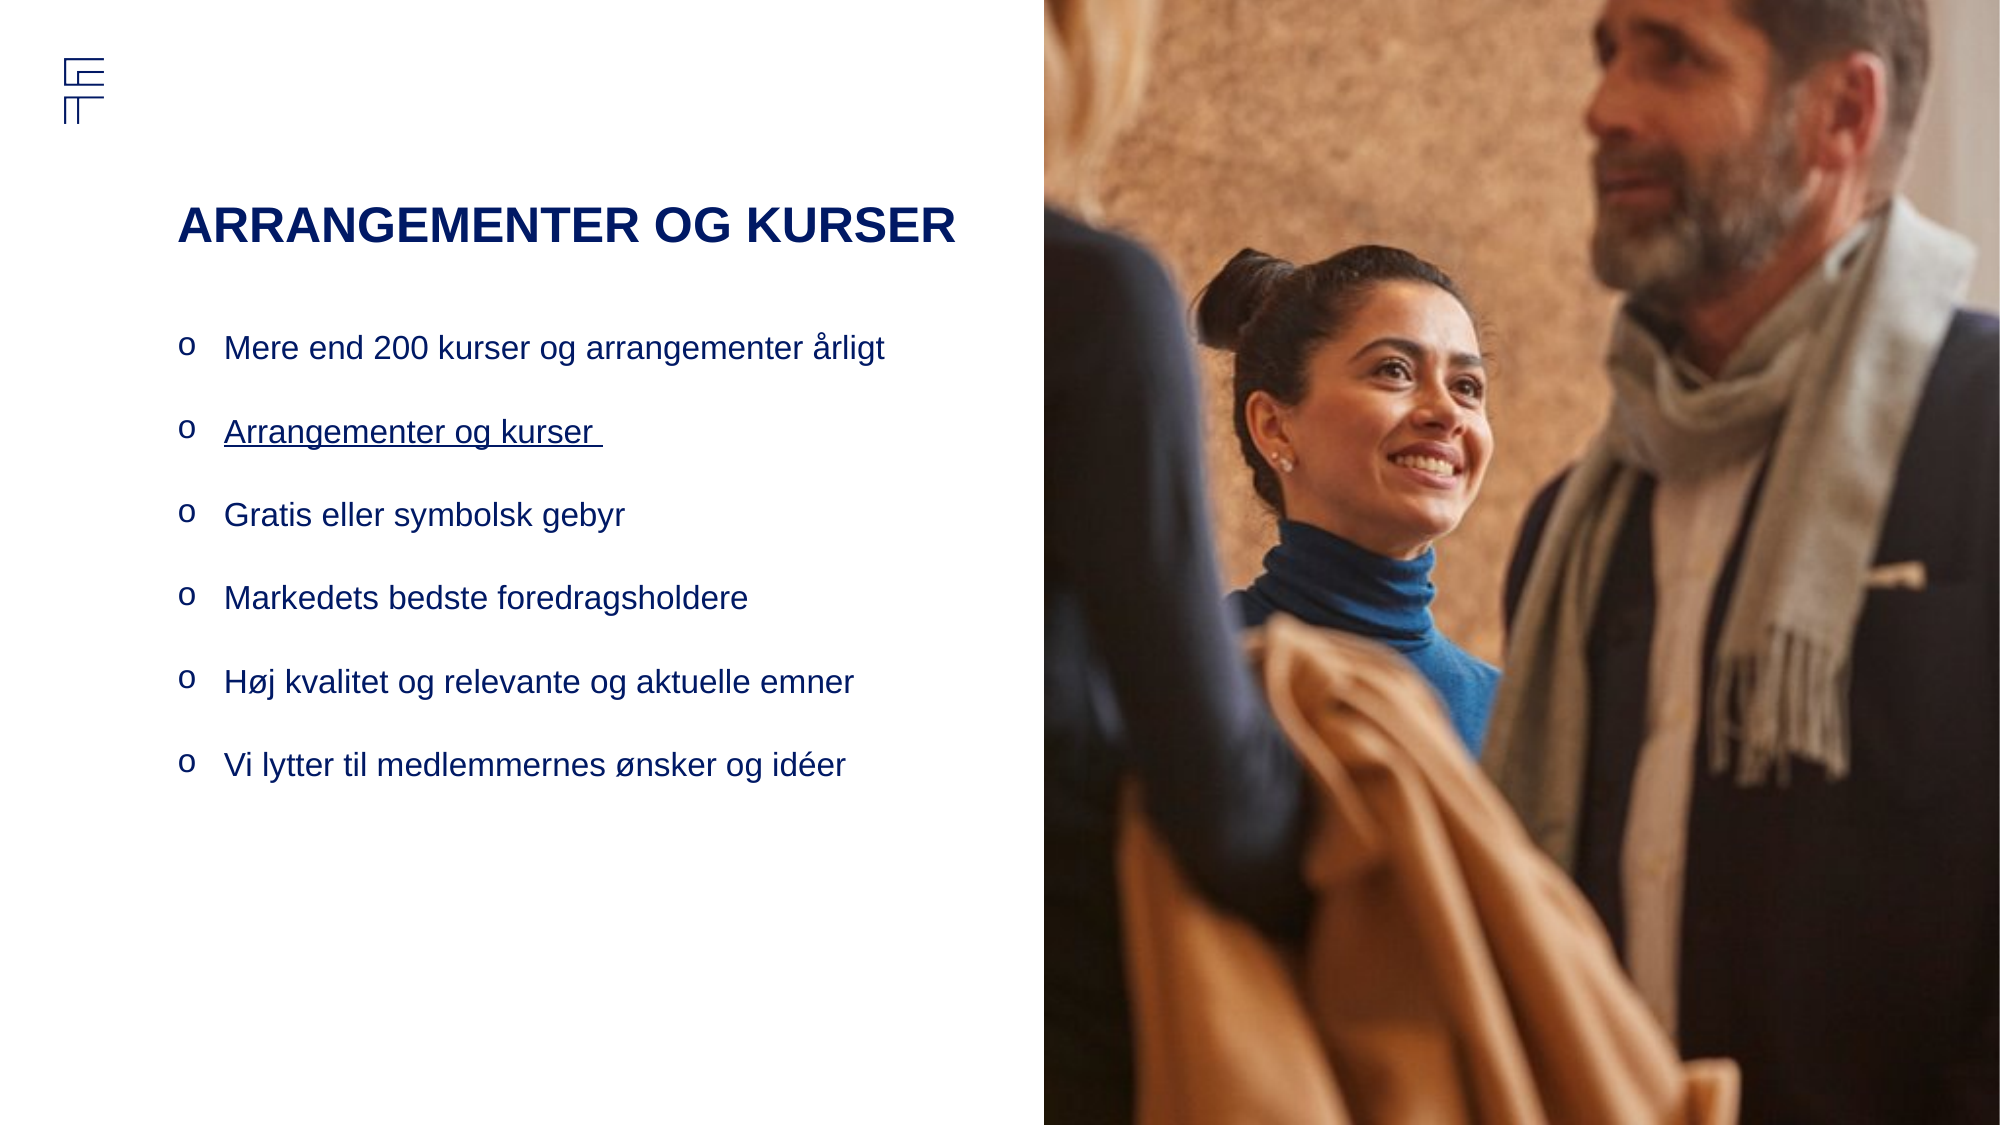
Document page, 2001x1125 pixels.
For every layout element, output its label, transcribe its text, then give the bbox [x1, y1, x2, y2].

title ARRANGEMENTER OG KURSER [177, 177, 1016, 272]
picture [64, 58, 104, 124]
list Mere end 200 kurser og arrangementer årligt Arrangementer og kurser Gratis eller symbolsk gebyr Markedets bedste foredragsholdere Høj kvalitet og relevante og aktuelle emner Vi lytter til medlemmernes ønsker og idéer [177, 324, 956, 1019]
picture [1044, 0, 2000, 1125]
